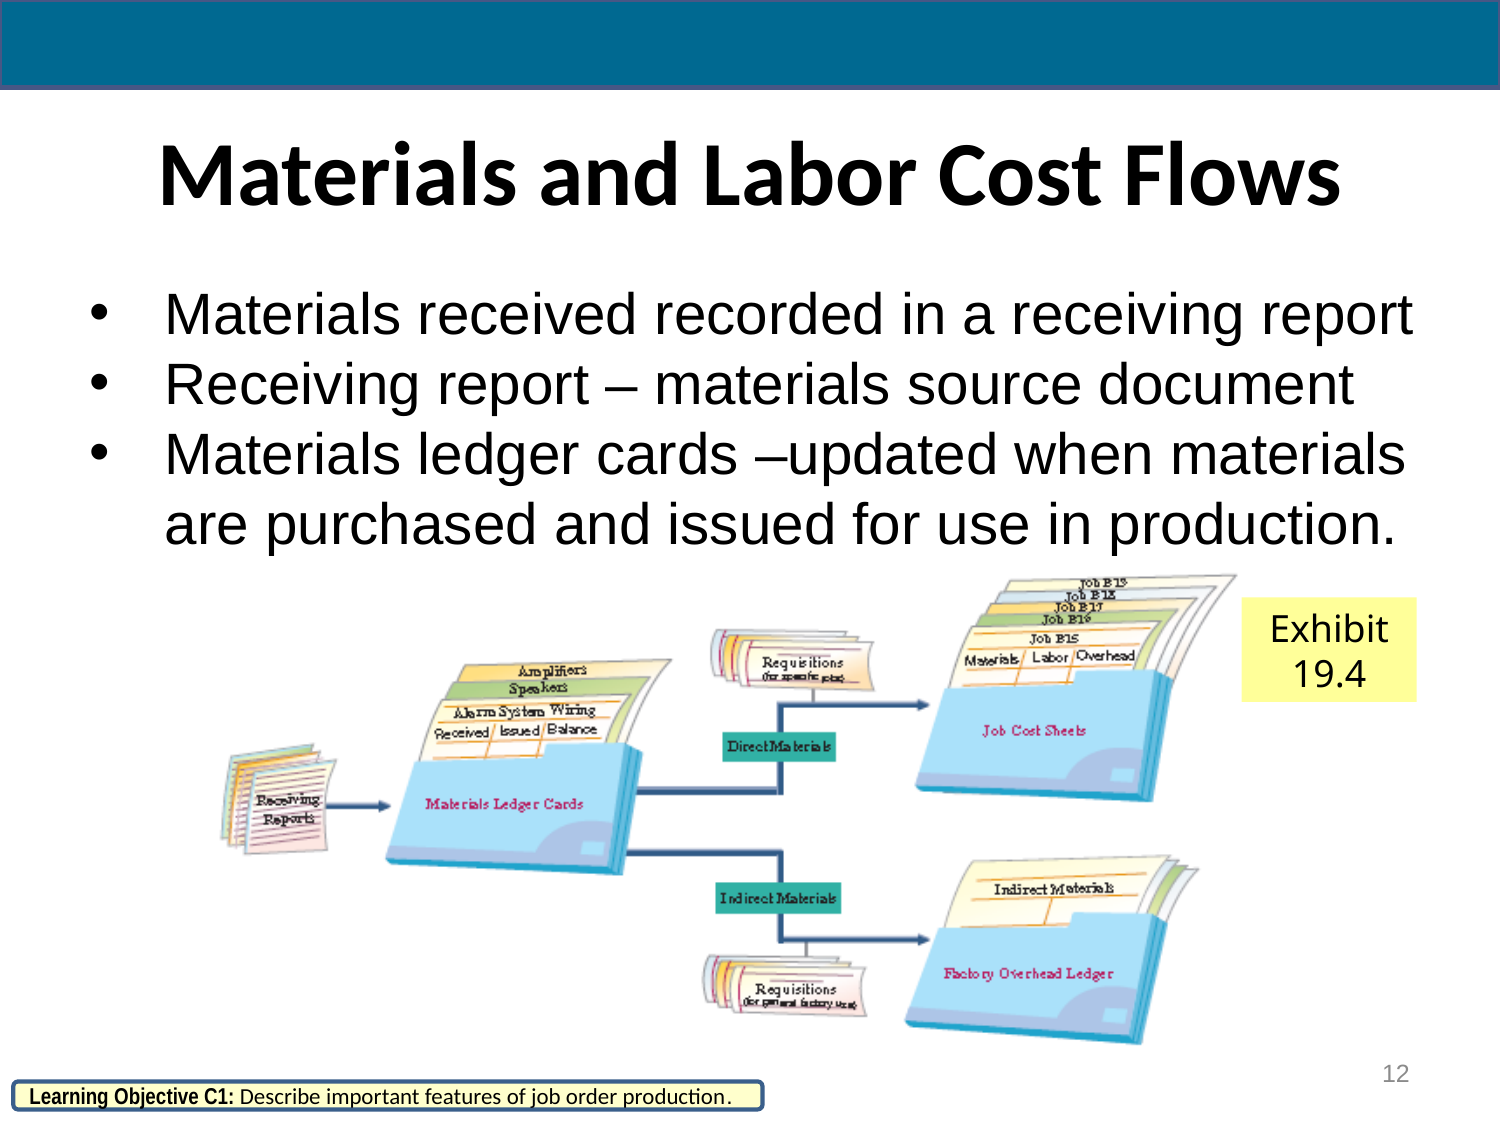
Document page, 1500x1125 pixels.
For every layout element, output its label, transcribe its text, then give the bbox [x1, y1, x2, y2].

text_box Exhibit 19.4 [1255, 597, 1417, 702]
picture [91, 556, 1251, 1054]
title Materials and Labor Cost Flows [74, 88, 1426, 251]
text_box [0, 0, 1500, 88]
slide_number 12 [1074, 1042, 1425, 1103]
text_box Materials received recorded in a receiving report Receiving report – materials source document Materials ledger cards –updated when materials are purchased and issued for use in production. [75, 269, 1450, 564]
text_box Learning Objective C1: Describe important features of job order production. [13, 1081, 763, 1110]
